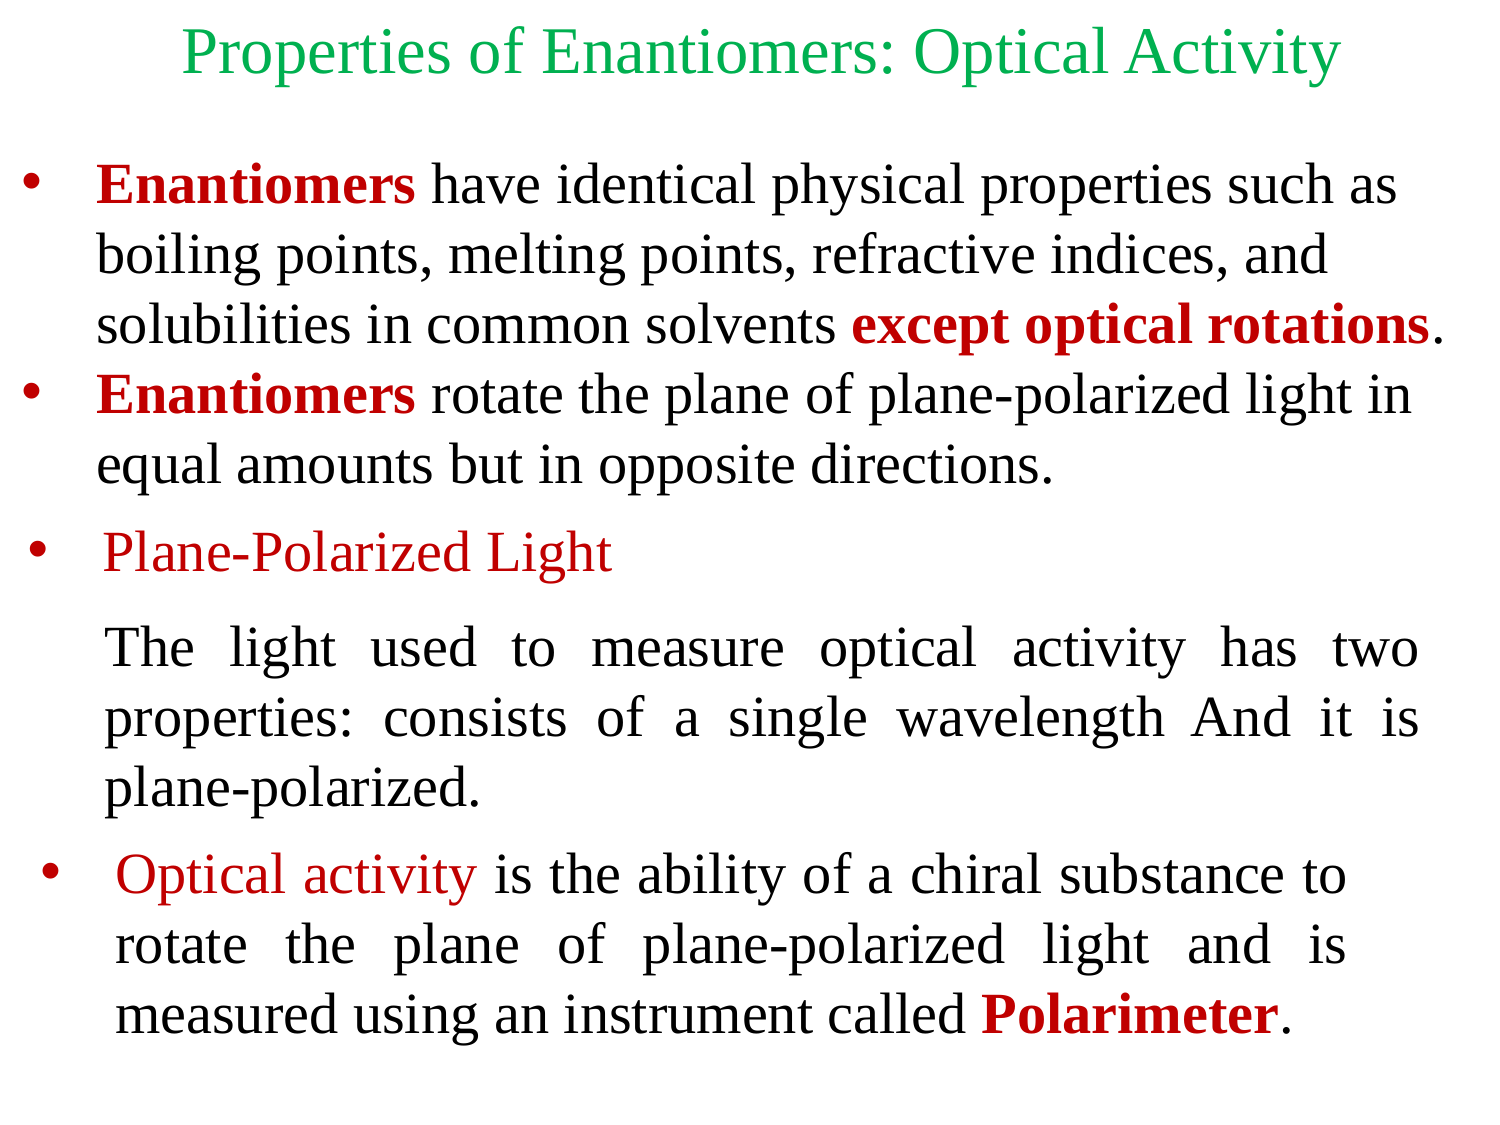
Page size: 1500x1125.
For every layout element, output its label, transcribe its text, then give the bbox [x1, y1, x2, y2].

text_box Properties of Enantiomers: Optical Activity [166, 0, 1359, 95]
text_box The light used to measure optical activity has two properties: consists of a single wavelength And it is plane-polarized. [89, 600, 1436, 826]
text_box Optical activity is the ability of a chiral substance to rotate the plane of plane-polarized light and is measured using an instrument called Polarimeter. [25, 827, 1364, 1053]
text_box Enantiomers have identical physical properties such as boiling points, melting points, refractive indices, and solubilities in common solvents except optical rotations. Enantiomers rotate the plane of plane-polarized light in equal amounts but in opposite directions. [6, 137, 1500, 503]
text_box Plane-Polarized Light [12, 506, 763, 591]
